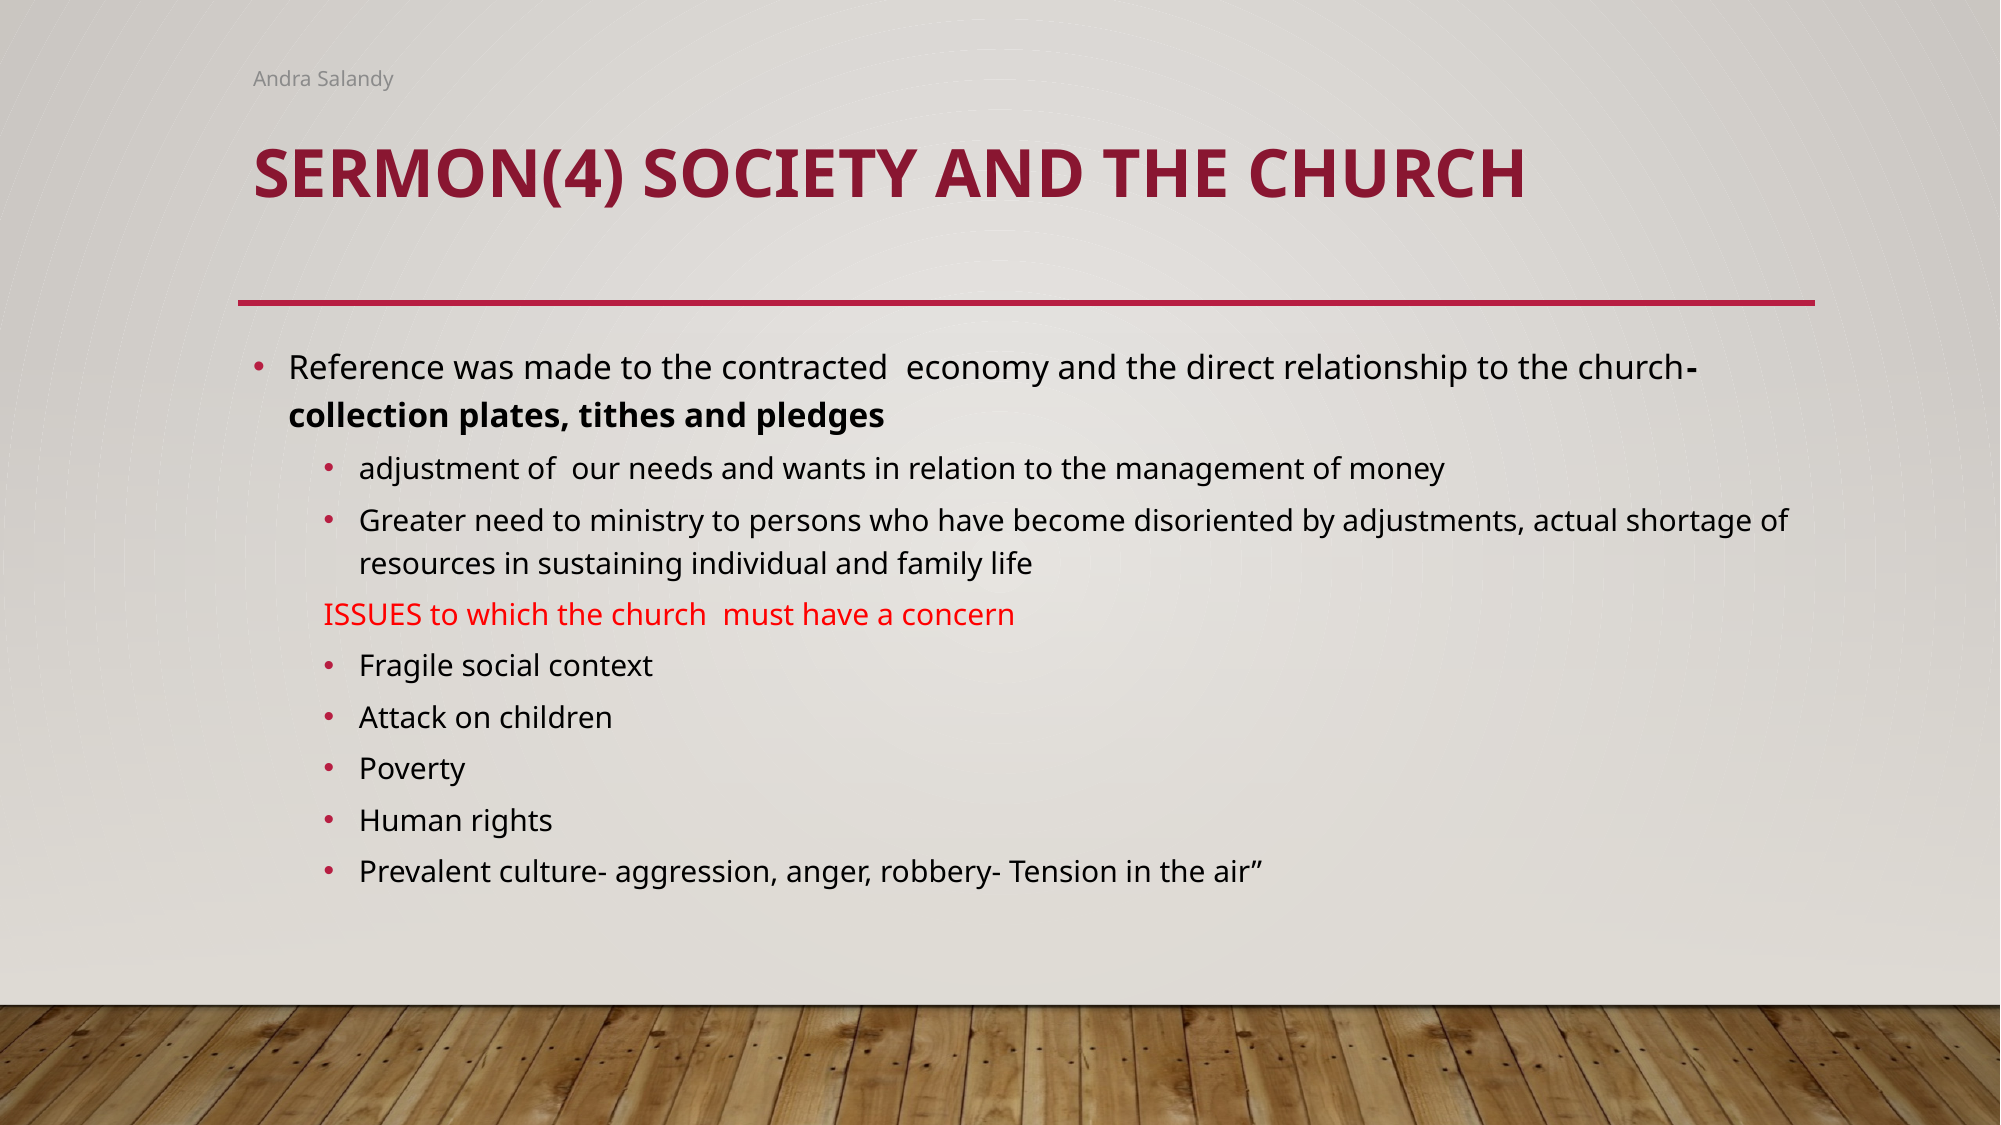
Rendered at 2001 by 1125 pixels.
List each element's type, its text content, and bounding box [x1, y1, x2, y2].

list Reference was made to the contracted economy and the direct relationship to the church-collection plates, tithes and pledges adjustment of our needs and wants in relation to the management of money Greater need to ministry to persons who have become disoriented by adjustments, actual shortage of resources in sustaining individual and family life ISSUES to which the church must have a concern Fragile social context Attack on children Poverty Human rights Prevalent culture- aggression, anger, robbery- Tension in the air” [238, 330, 1814, 897]
footer Andra Salandy [238, 54, 1213, 105]
picture [0, 1005, 2000, 1125]
title Sermon(4) Society and the church [238, 131, 1814, 305]
